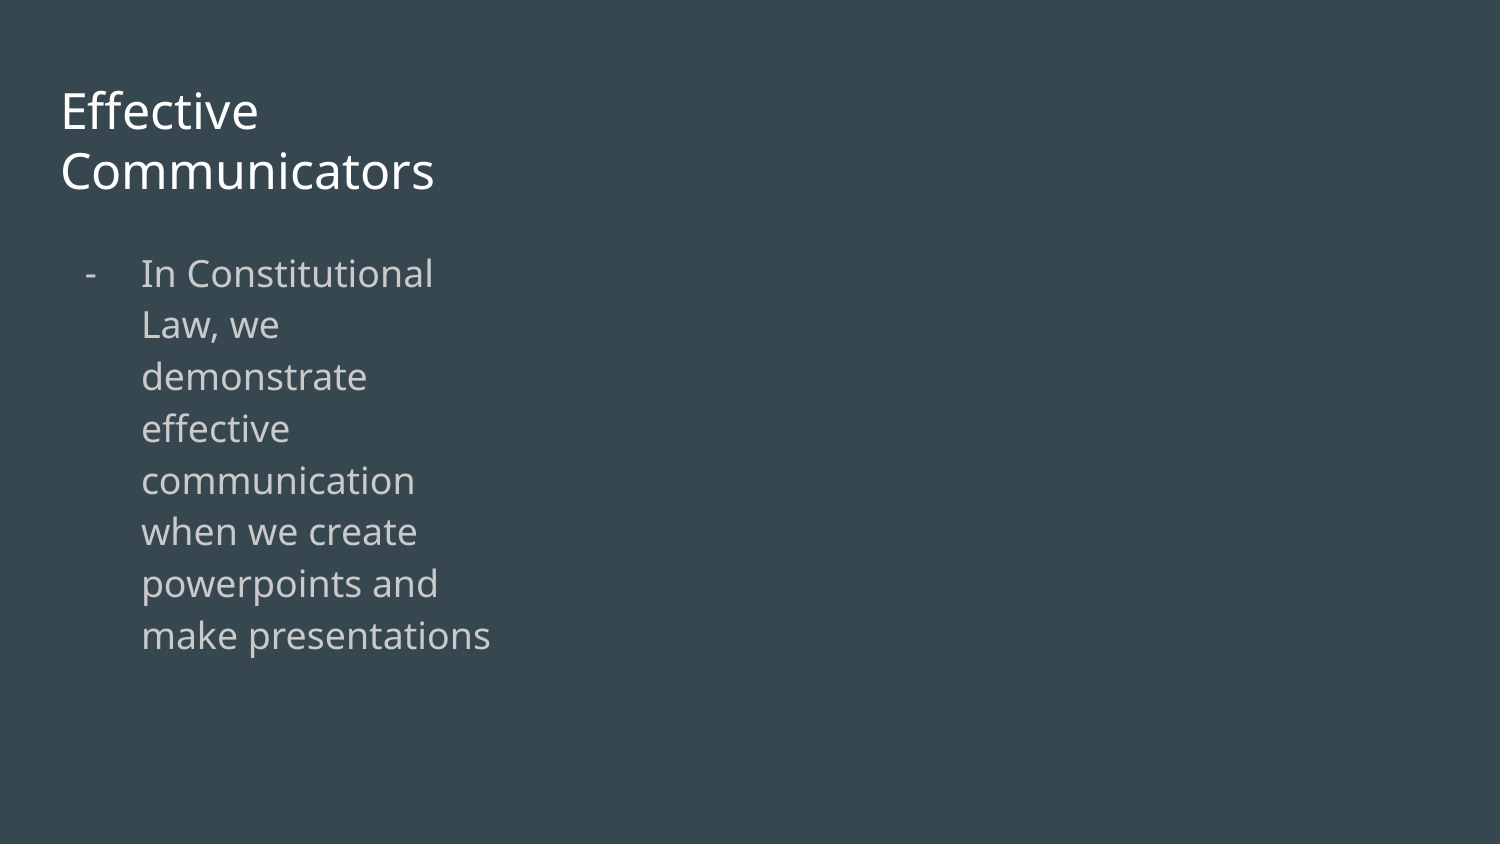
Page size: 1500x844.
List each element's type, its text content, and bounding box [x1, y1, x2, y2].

title Effective Communicators [45, 75, 512, 216]
list In Constitutional Law, we demonstrate effective communication when we create powerpoints and make presentations [51, 227, 512, 750]
